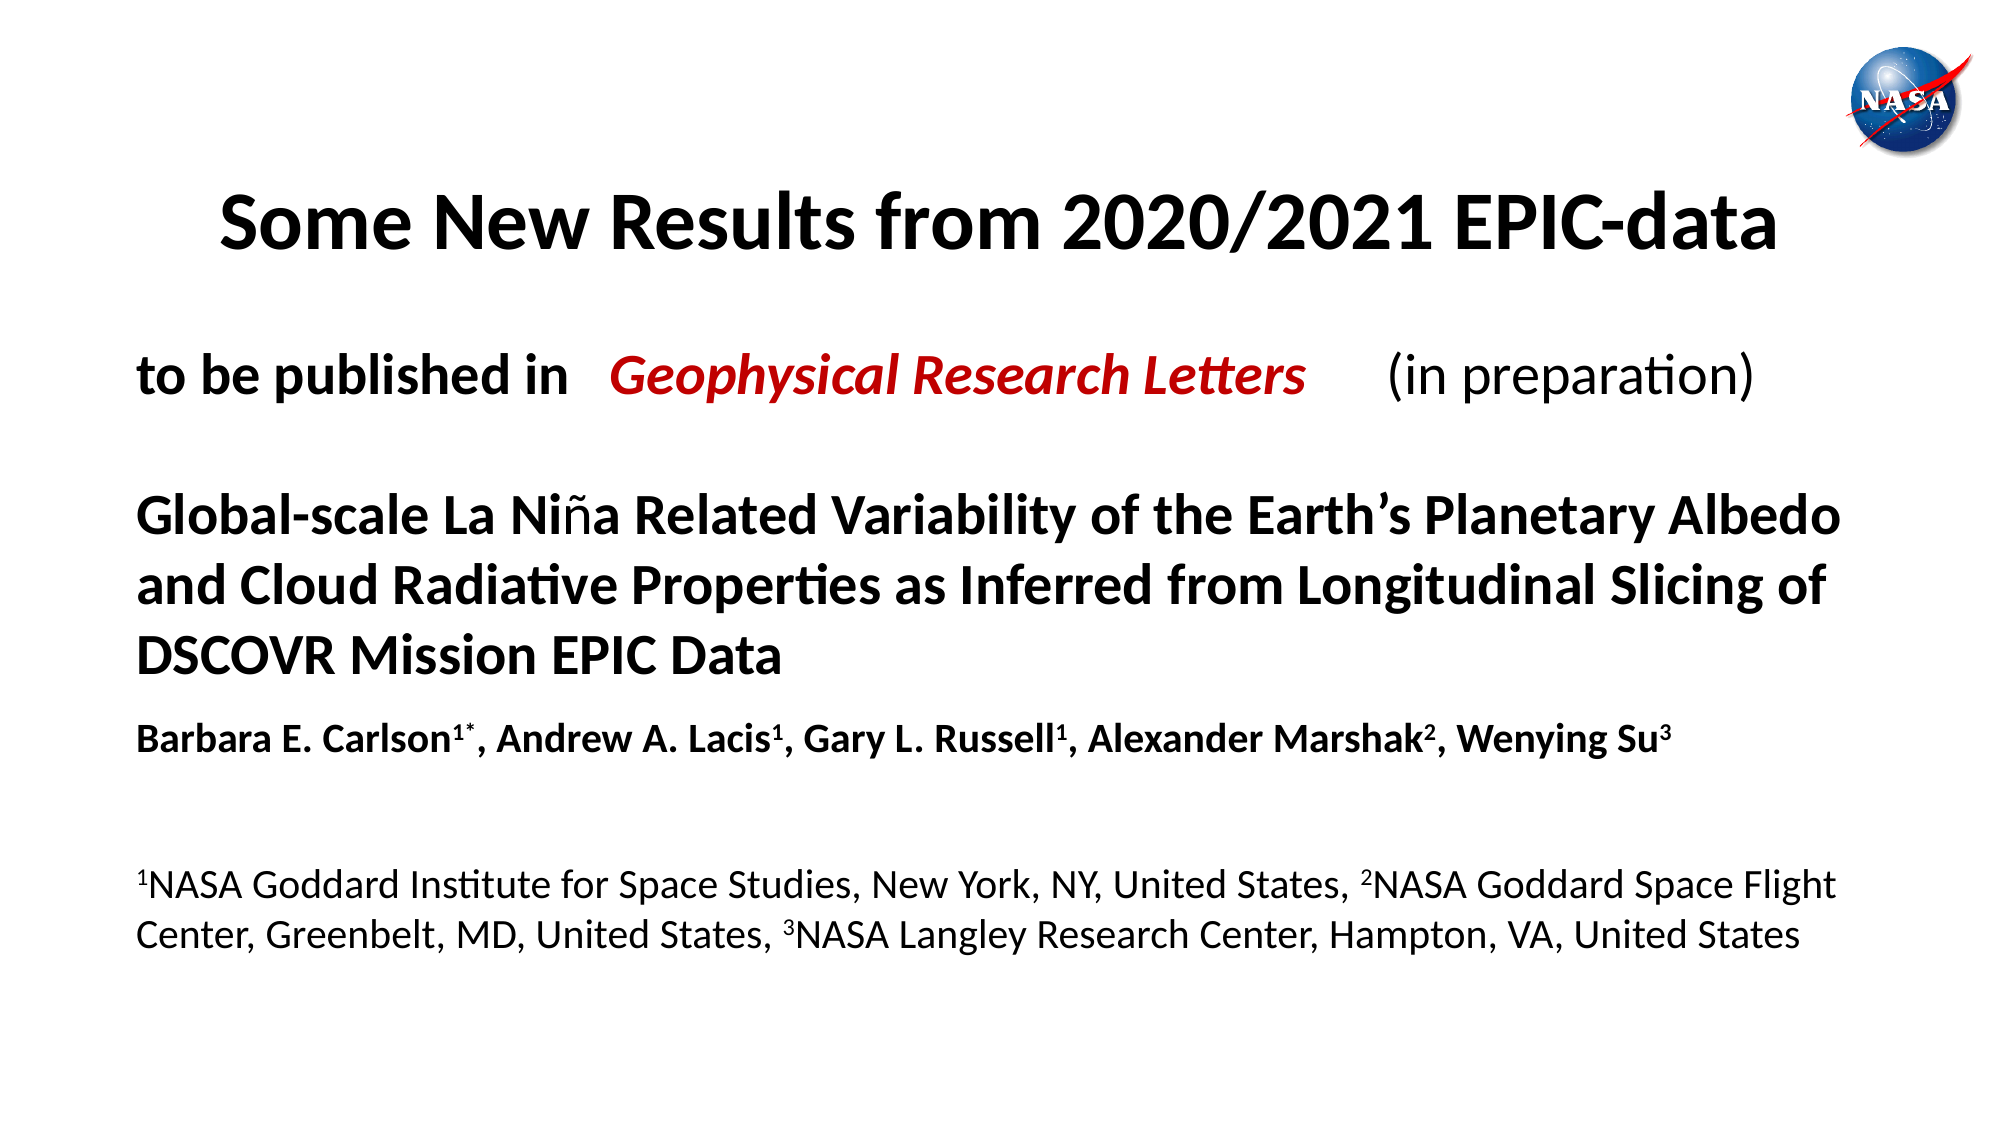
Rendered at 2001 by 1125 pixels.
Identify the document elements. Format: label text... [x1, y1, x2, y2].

picture [1843, 45, 1977, 160]
text_box Some New Results from 2020/2021 EPIC-data to be published in Geophysical Research Letters (in preparation) Global-scale La Niña Related Variability of the Earth’s Planetary Albedo and Cloud Radiative Properties as Inferred from Longitudinal Slicing of DSCOVR Mission EPIC Data Barbara E. Carlson1*, Andrew A. Lacis1, Gary L. Russell1, Alexander Marshak2, Wenying Su3 1NASA Goddard Institute for Space Studies, New York, NY, United States, 2NASA Goddard Space Flight Center, Greenbelt, MD, United States, 3NASA Langley Research Center, Hampton, VA, United States [121, 159, 1880, 964]
